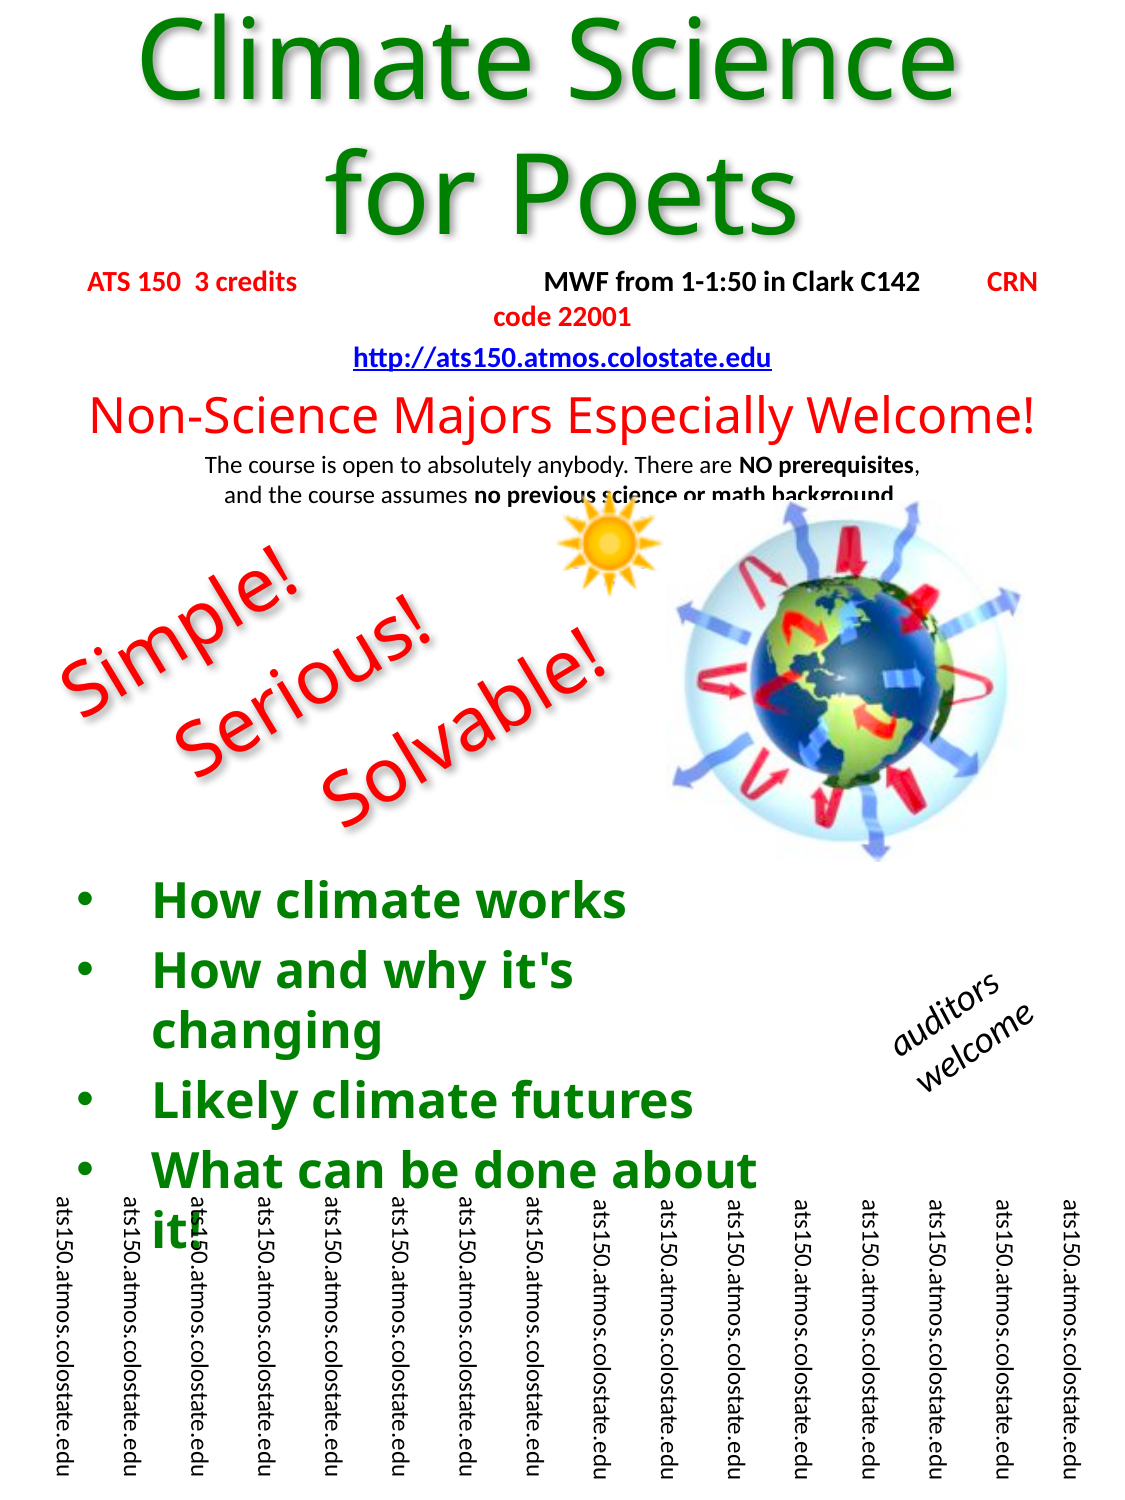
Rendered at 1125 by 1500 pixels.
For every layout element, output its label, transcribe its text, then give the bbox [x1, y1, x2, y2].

text_box ats150.atmos.colostate.edu [514, 1181, 560, 1493]
text_box auditors welcome [861, 936, 1058, 1117]
text_box ats150.atmos.colostate.edu [178, 1181, 224, 1493]
text_box ats150.atmos.colostate.edu [44, 1181, 90, 1493]
picture [665, 499, 1029, 862]
text_box Simple! [26, 509, 328, 749]
text_box ats150.atmos.colostate.edu [1051, 1185, 1097, 1496]
text_box ats150.atmos.colostate.edu [447, 1181, 493, 1493]
text_box ats150.atmos.colostate.edu [715, 1185, 761, 1496]
picture [555, 488, 664, 600]
text_box ats150.atmos.colostate.edu [313, 1181, 358, 1493]
text_box ats150.atmos.colostate.edu [984, 1185, 1030, 1496]
text_box How climate works How and why it's changing Likely climate futures What can be done about it! [61, 861, 828, 1199]
subtitle ATS 150 3 credits MWF from 1-1:50 in Clark C142 CRN code 22001 http://ats150.atmos.colostate.edu Non-Science Majors Especially Welcome! The course is open to absolutely anybody. There are NO prerequisites, and the course assumes no previous science or math background. [51, 254, 1074, 525]
text_box ats150.atmos.colostate.edu [380, 1181, 425, 1493]
text_box ats150.atmos.colostate.edu [917, 1185, 962, 1496]
text_box ats150.atmos.colostate.edu [246, 1181, 291, 1493]
text_box Serious! [139, 557, 461, 809]
title Climate Science for Poets [0, 17, 1125, 226]
text_box ats150.atmos.colostate.edu [850, 1185, 895, 1496]
text_box Solvable! [286, 606, 636, 859]
text_box ats150.atmos.colostate.edu [783, 1185, 828, 1496]
text_box ats150.atmos.colostate.edu [111, 1181, 157, 1493]
text_box ats150.atmos.colostate.edu [581, 1185, 627, 1496]
text_box ats150.atmos.colostate.edu [648, 1185, 694, 1496]
